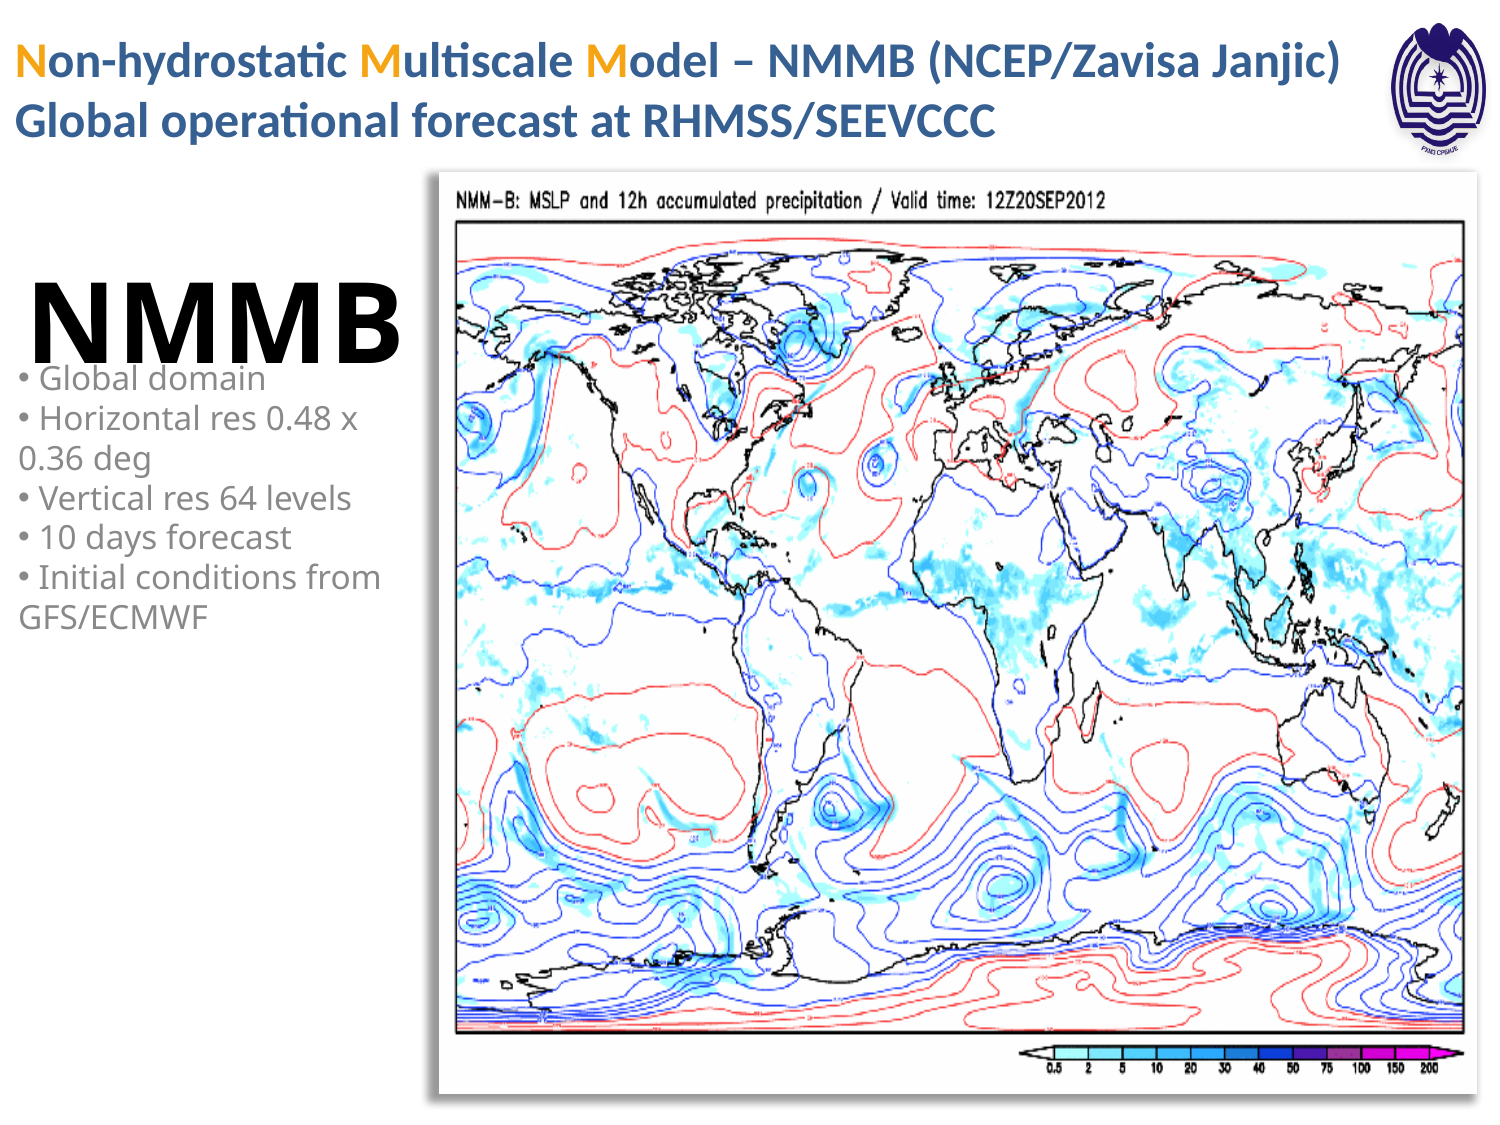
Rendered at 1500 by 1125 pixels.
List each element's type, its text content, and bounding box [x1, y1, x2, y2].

list Global domain Horizontal res 0.48 x 0.36 deg Vertical res 64 levels 10 days forecast Initial conditions from GFS/ECMWF [3, 314, 422, 644]
picture [439, 172, 1477, 1095]
text_box Non-hydrostatic Multiscale Model – NMMB (NCEP/Zavisa Janjic) Global operational forecast at RHMSS/SEEVCCC [0, 20, 1477, 156]
picture [1391, 23, 1487, 155]
text_box NMMB [10, 243, 420, 394]
